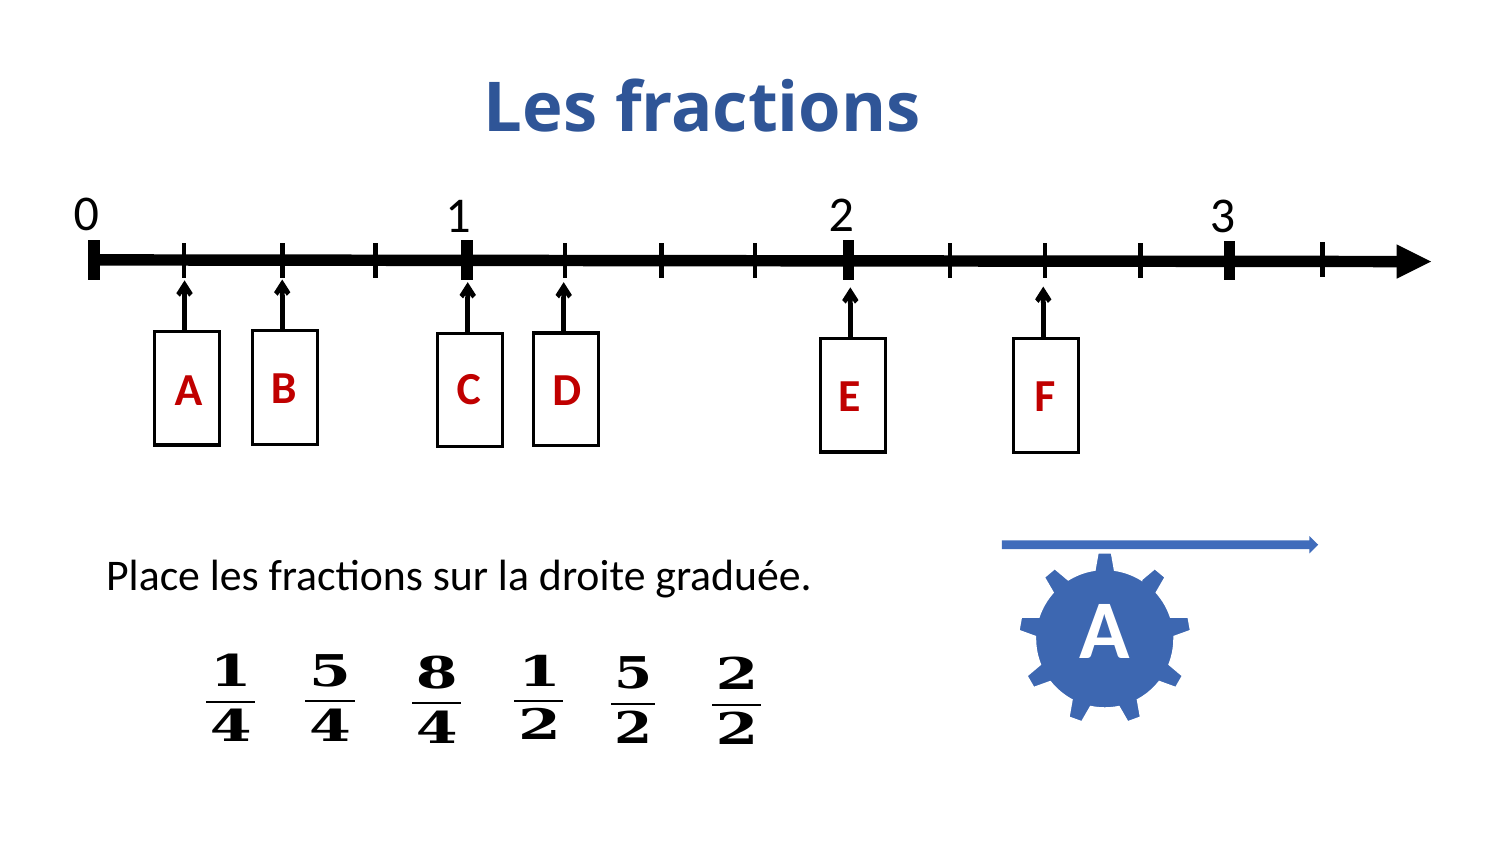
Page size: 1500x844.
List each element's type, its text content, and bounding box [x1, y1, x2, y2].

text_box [154, 280, 220, 446]
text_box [252, 279, 318, 445]
text_box Place les fractions sur la droite graduée. [91, 539, 1001, 607]
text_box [820, 287, 886, 453]
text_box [533, 282, 599, 446]
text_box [1001, 465, 1319, 797]
title Les fractions [472, 60, 1052, 159]
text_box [437, 282, 503, 447]
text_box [58, 172, 1431, 277]
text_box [1013, 286, 1079, 453]
